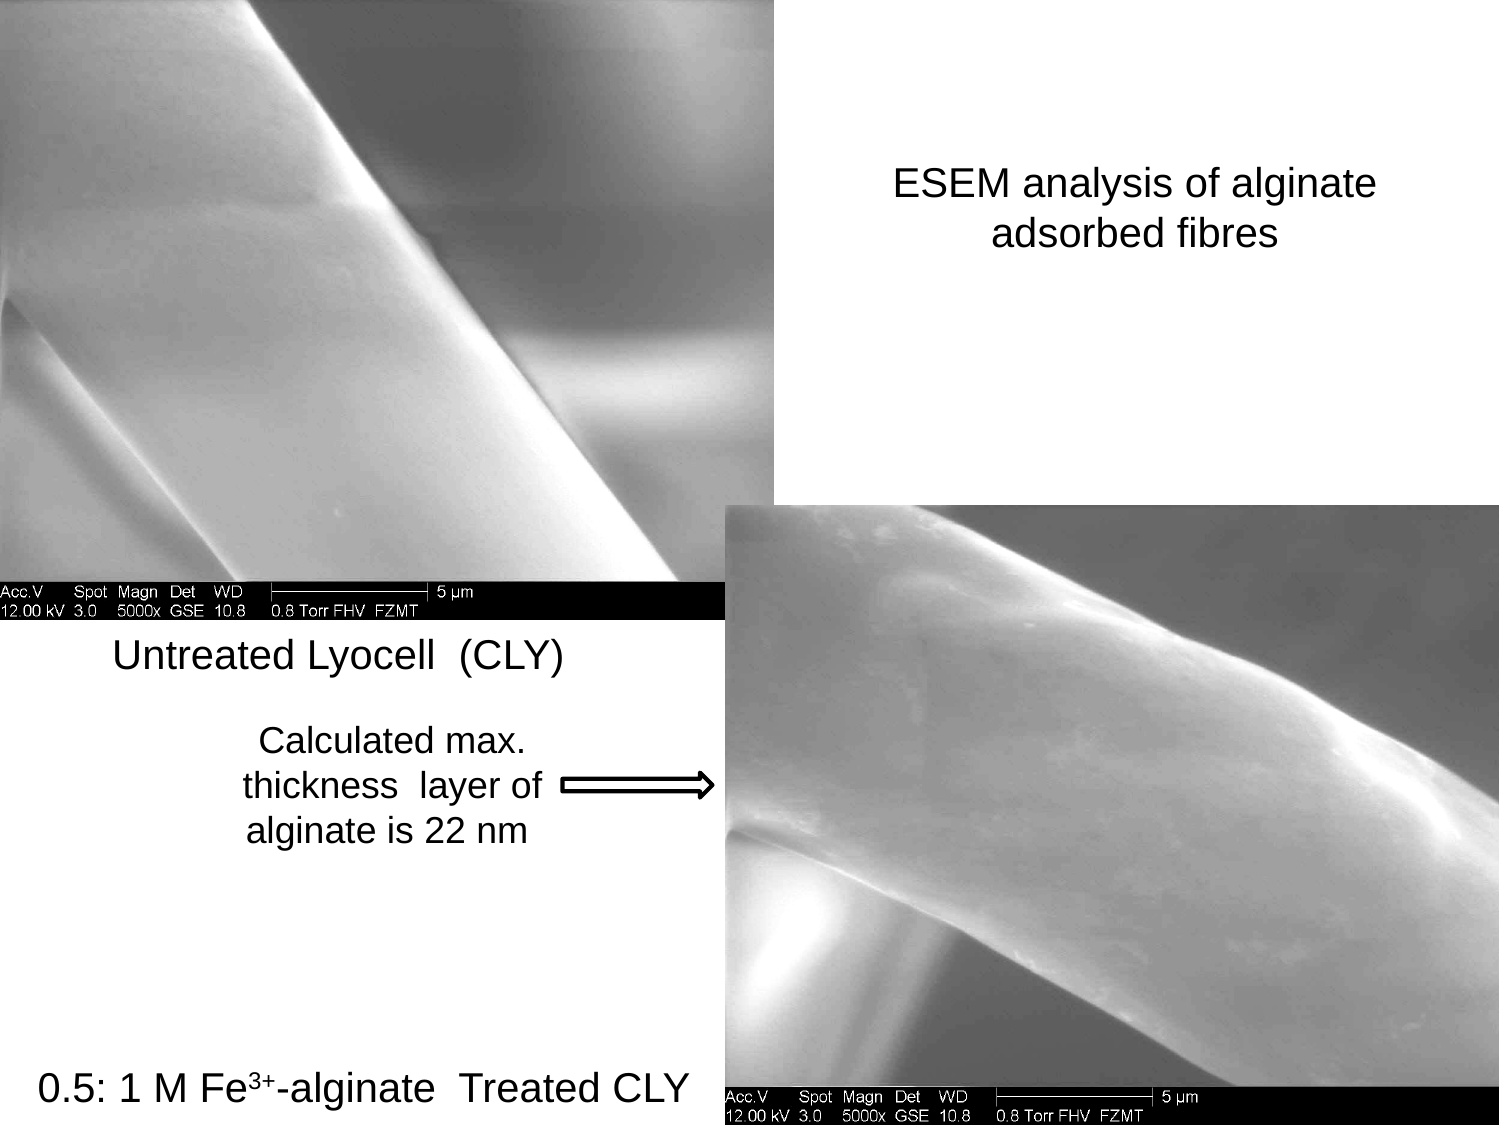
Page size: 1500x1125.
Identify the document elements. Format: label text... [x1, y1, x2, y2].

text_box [226, 708, 713, 863]
picture [0, 0, 1500, 1125]
text_box ESEM analysis of alginate adsorbed fibres [810, 148, 1460, 264]
text_box 0.5: 1 M Fe3+-alginate Treated CLY [22, 1053, 714, 1119]
text_box Untreated Lyocell (CLY) [87, 629, 590, 686]
